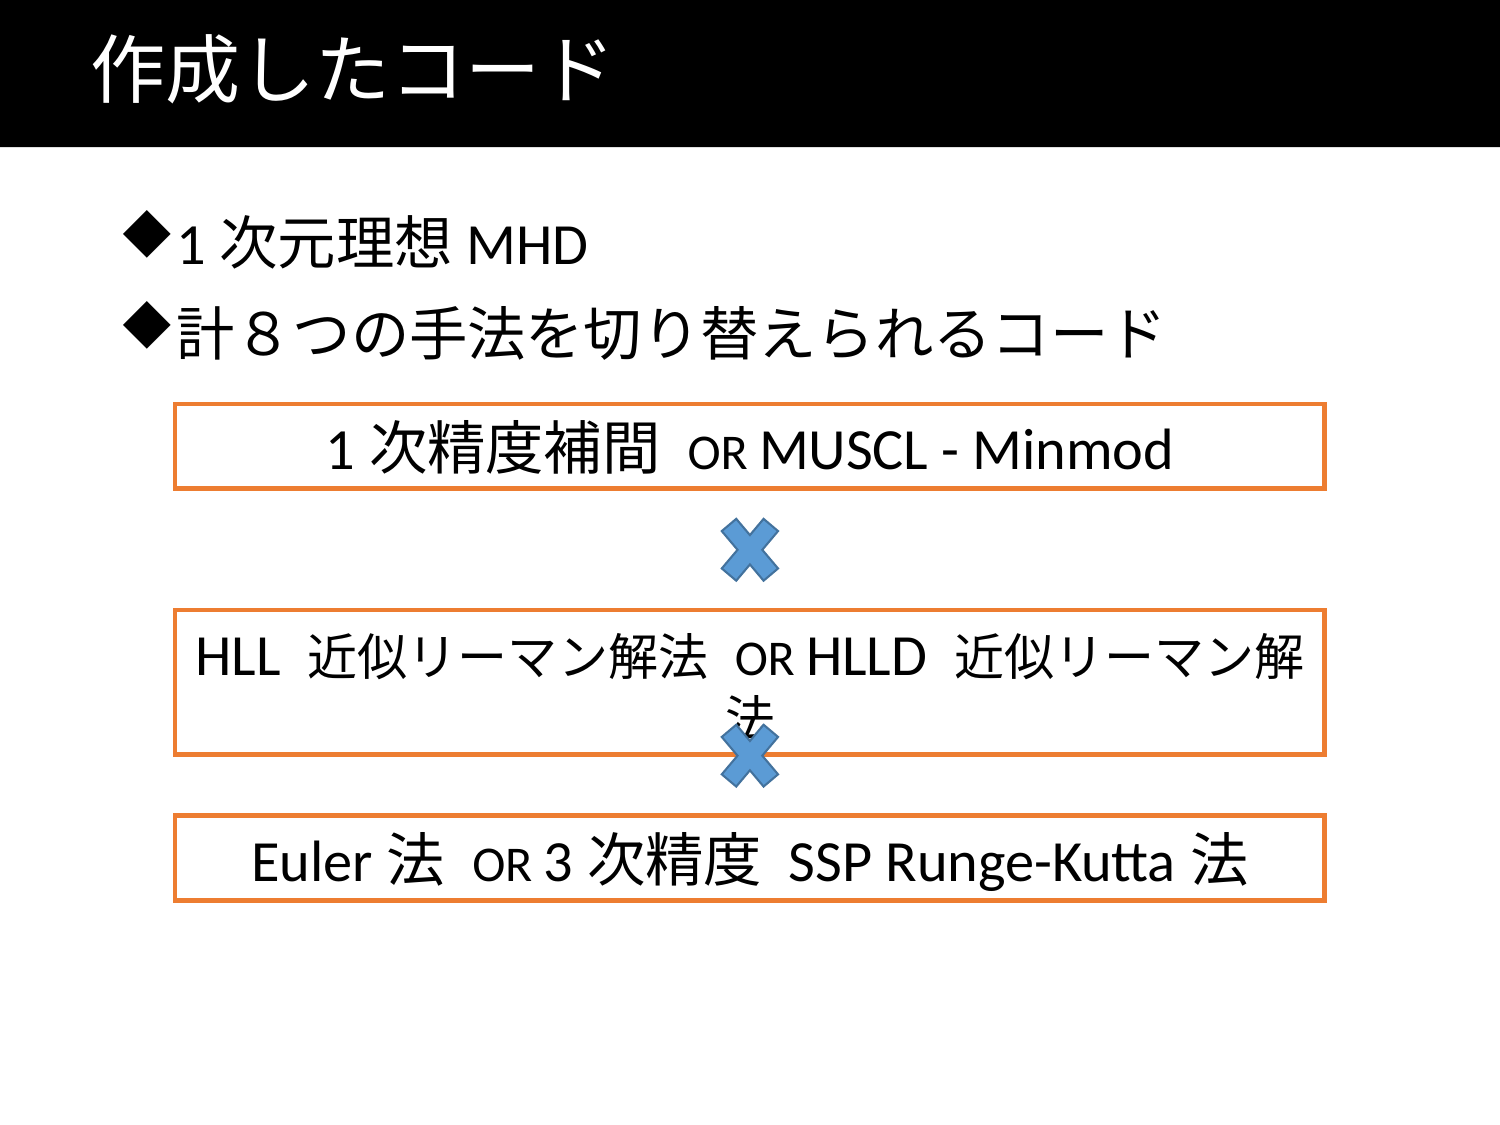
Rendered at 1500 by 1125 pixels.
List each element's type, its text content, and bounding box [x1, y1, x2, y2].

text_box [720, 723, 780, 789]
title 作成したコード [0, 0, 1500, 148]
text_box HLL 近似リーマン解法 OR HLLD 近似リーマン解法 [174, 609, 1326, 756]
text_box Euler法 OR 3次精度 SSP Runge-Kutta法 [174, 815, 1326, 902]
text_box 1次精度補間 OR MUSCL - Minmod [174, 403, 1326, 490]
text_box [720, 517, 780, 583]
list 1次元理想MHD 計８つの手法を切り替えられるコード [103, 199, 1397, 1028]
